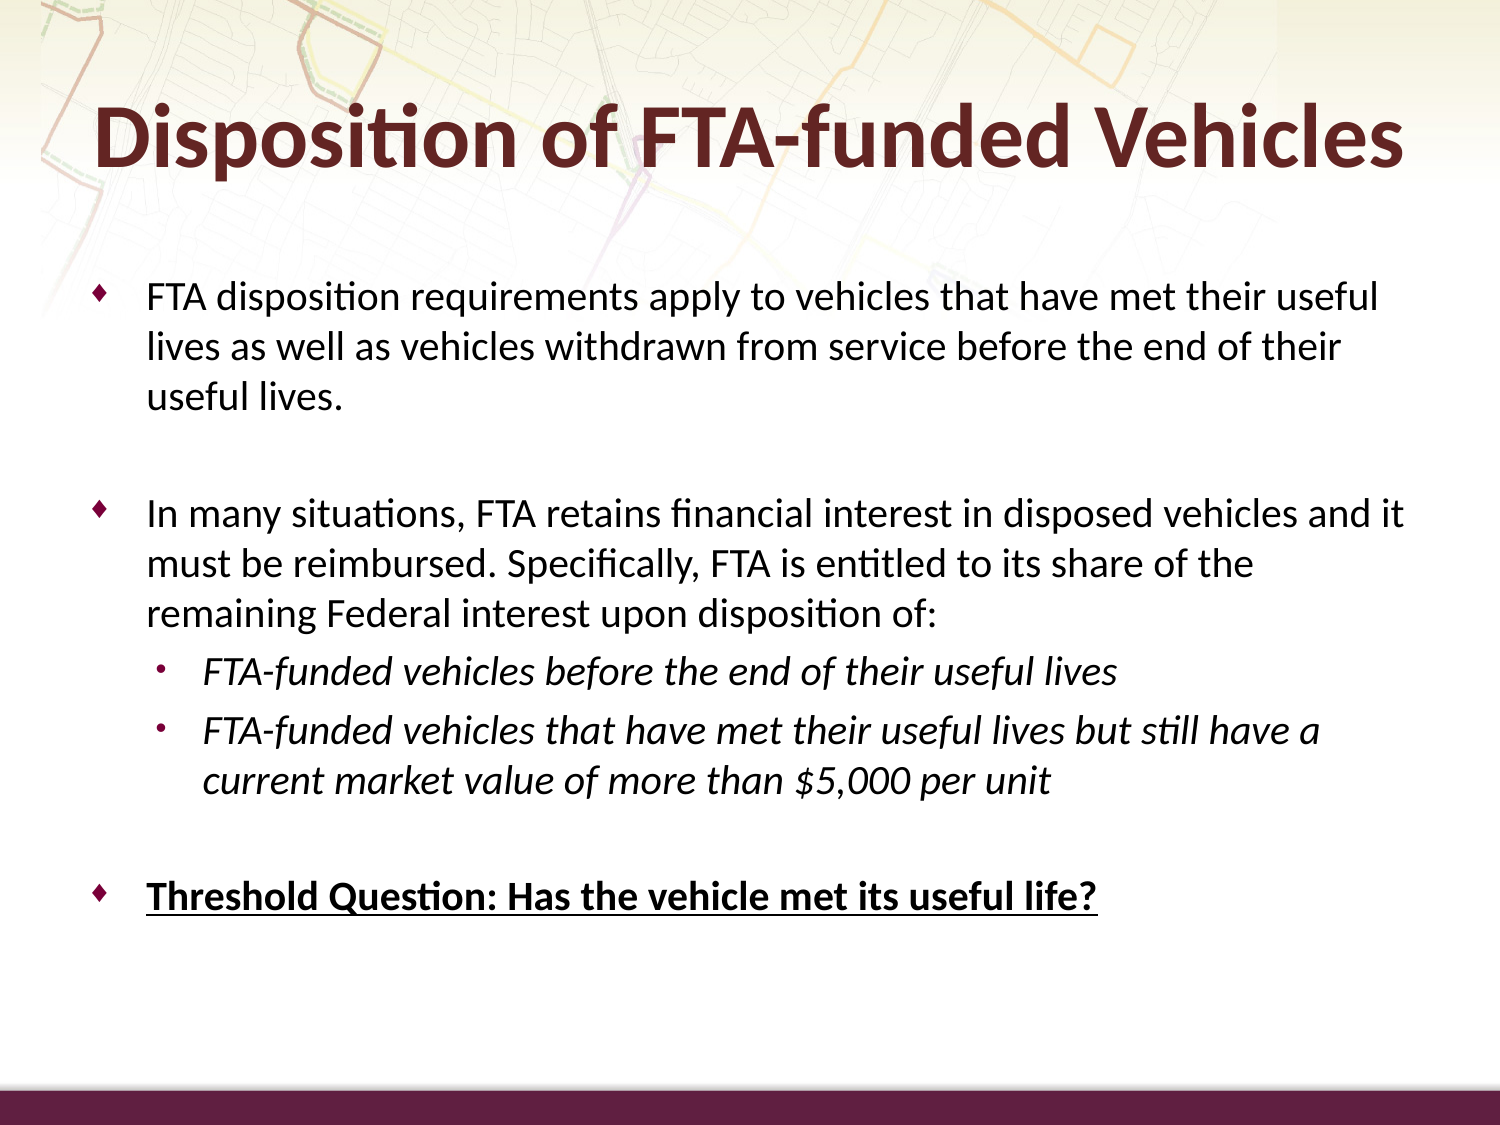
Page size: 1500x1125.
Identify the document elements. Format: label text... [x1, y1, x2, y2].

list FTA disposition requirements apply to vehicles that have met their useful lives as well as vehicles withdrawn from service before the end of their useful lives. In many situations, FTA retains financial interest in disposed vehicles and it must be reimbursed. Specifically, FTA is entitled to its share of the remaining Federal interest upon disposition of: FTA-funded vehicles before the end of their useful lives FTA-funded vehicles that have met their useful lives but still have a current market value of more than $5,000 per unit Threshold Question: Has the vehicle met its useful life? [75, 261, 1425, 1018]
picture [0, 0, 1500, 1125]
title Disposition of FTA-funded Vehicles [75, 37, 1425, 225]
